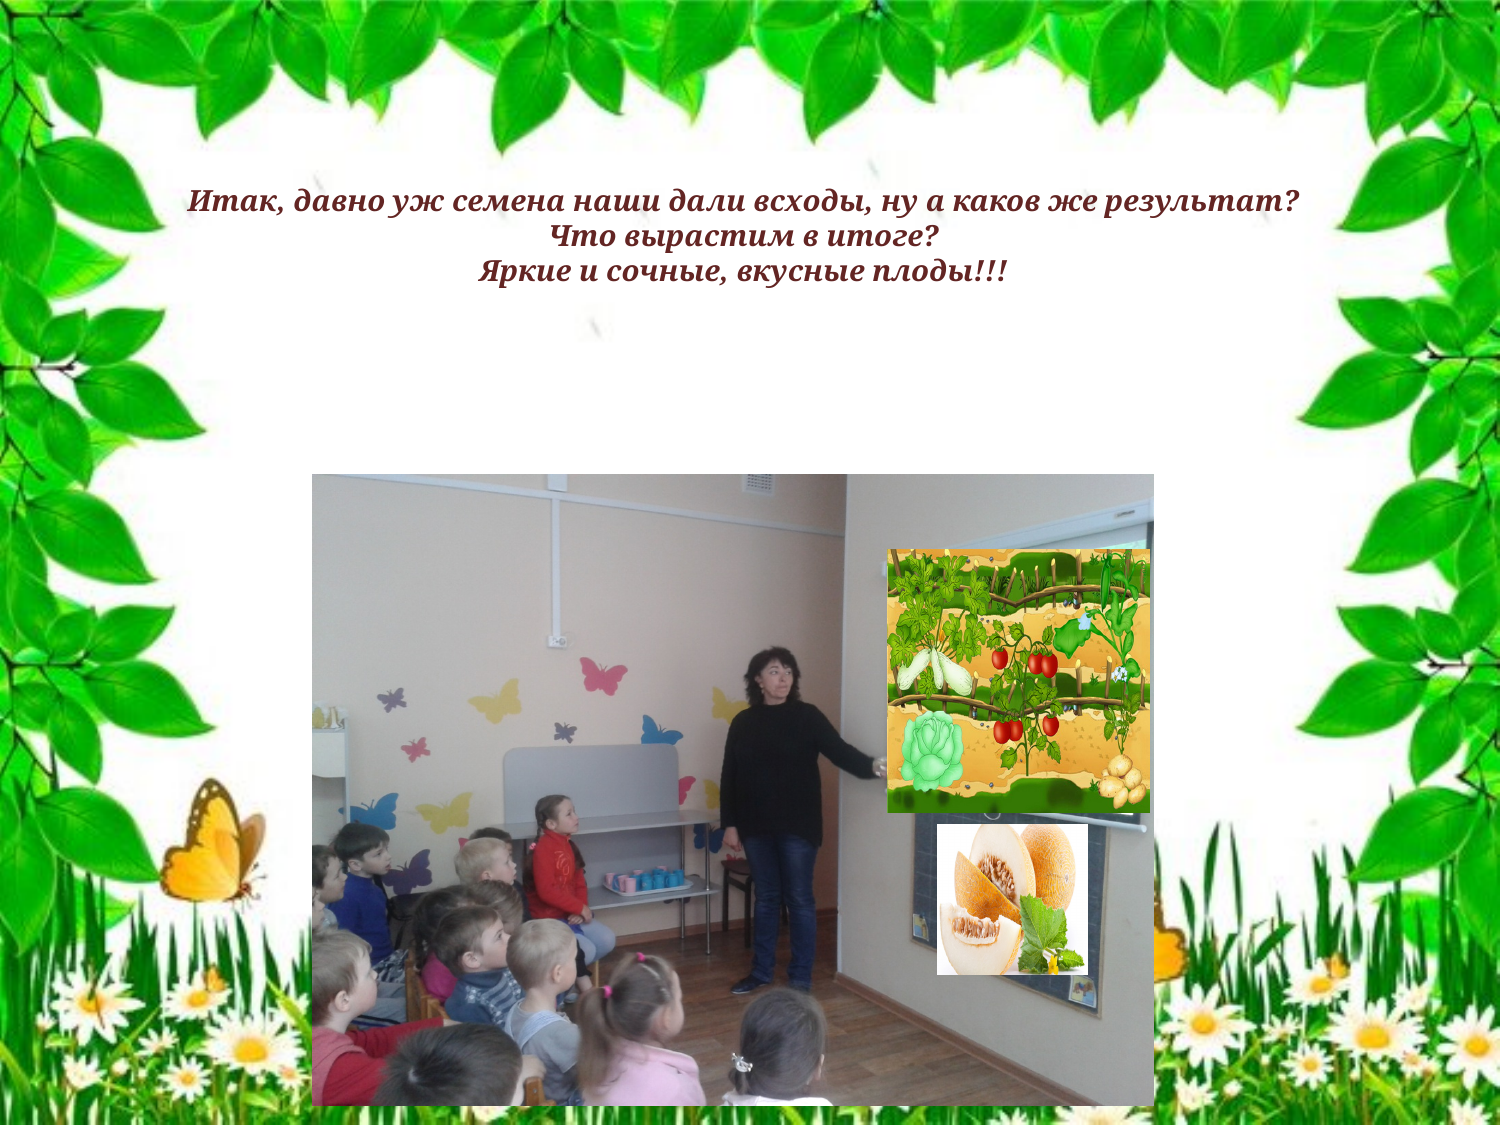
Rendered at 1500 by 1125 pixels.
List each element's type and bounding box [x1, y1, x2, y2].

list [312, 474, 1155, 1106]
picture [0, 0, 1500, 1125]
